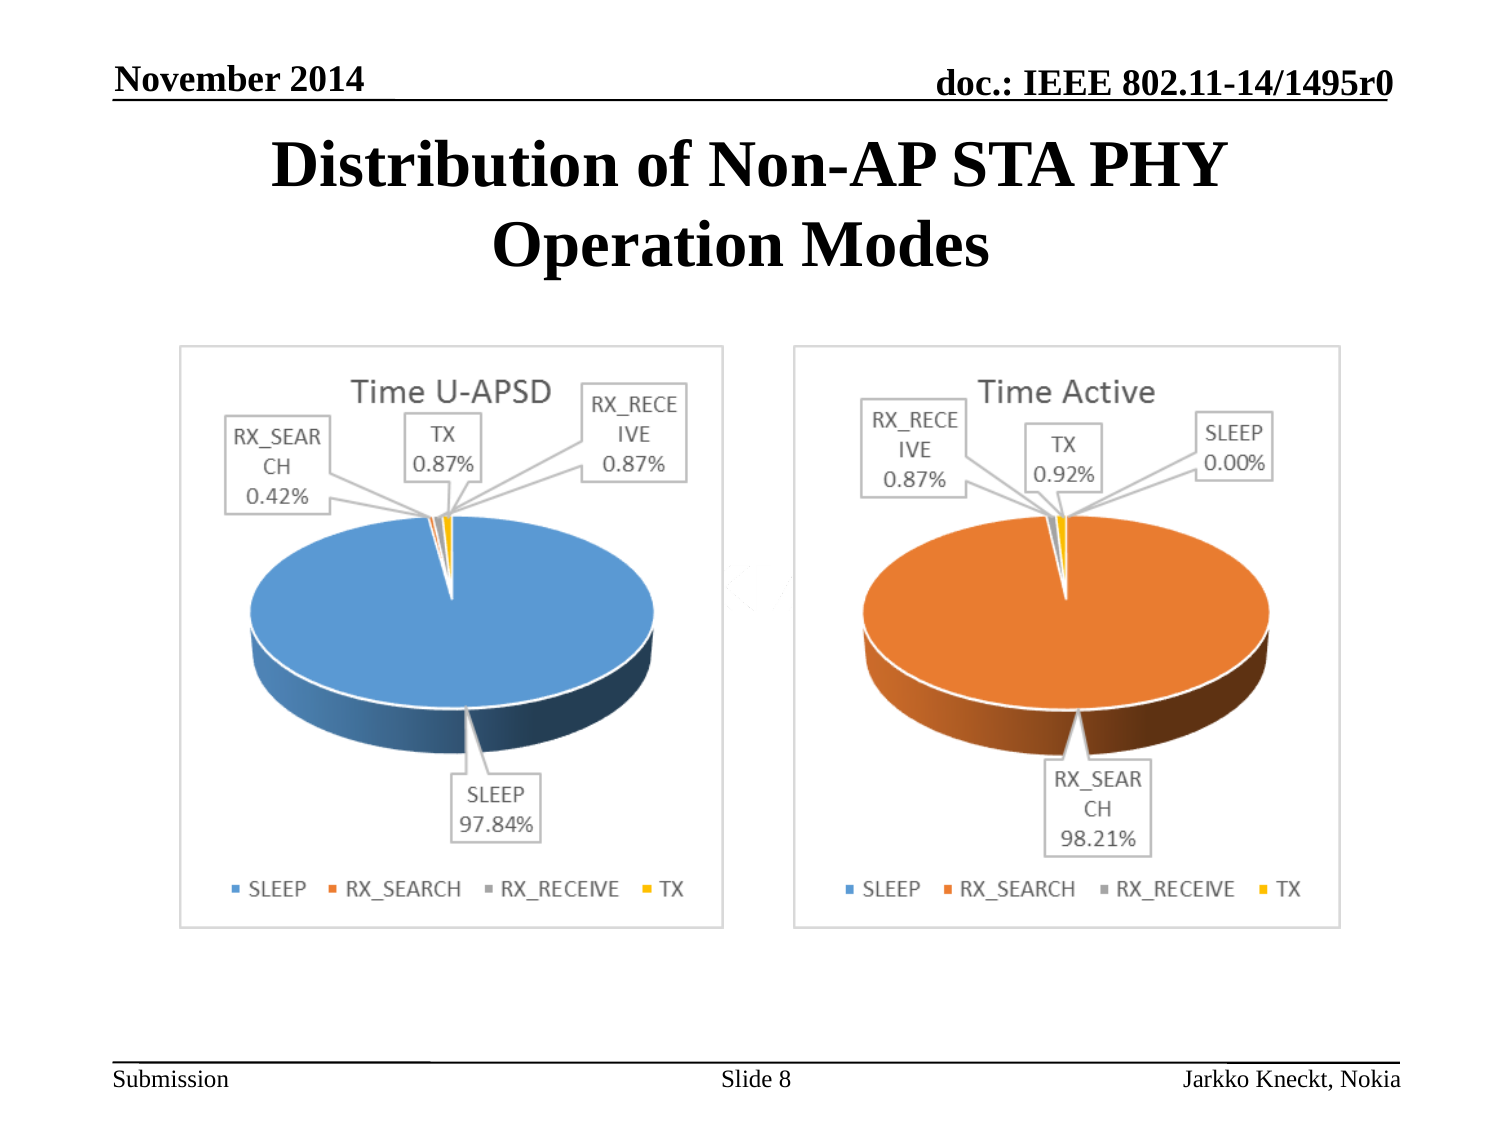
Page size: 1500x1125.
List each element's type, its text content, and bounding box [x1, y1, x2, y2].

picture [179, 345, 1341, 929]
slide_number Slide 8 [712, 1061, 800, 1123]
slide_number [114, 54, 423, 100]
footer Jarkko Kneckt, Nokia [878, 1061, 1402, 1093]
title Distribution of Non-AP STA PHY Operation Modes [112, 112, 1388, 288]
